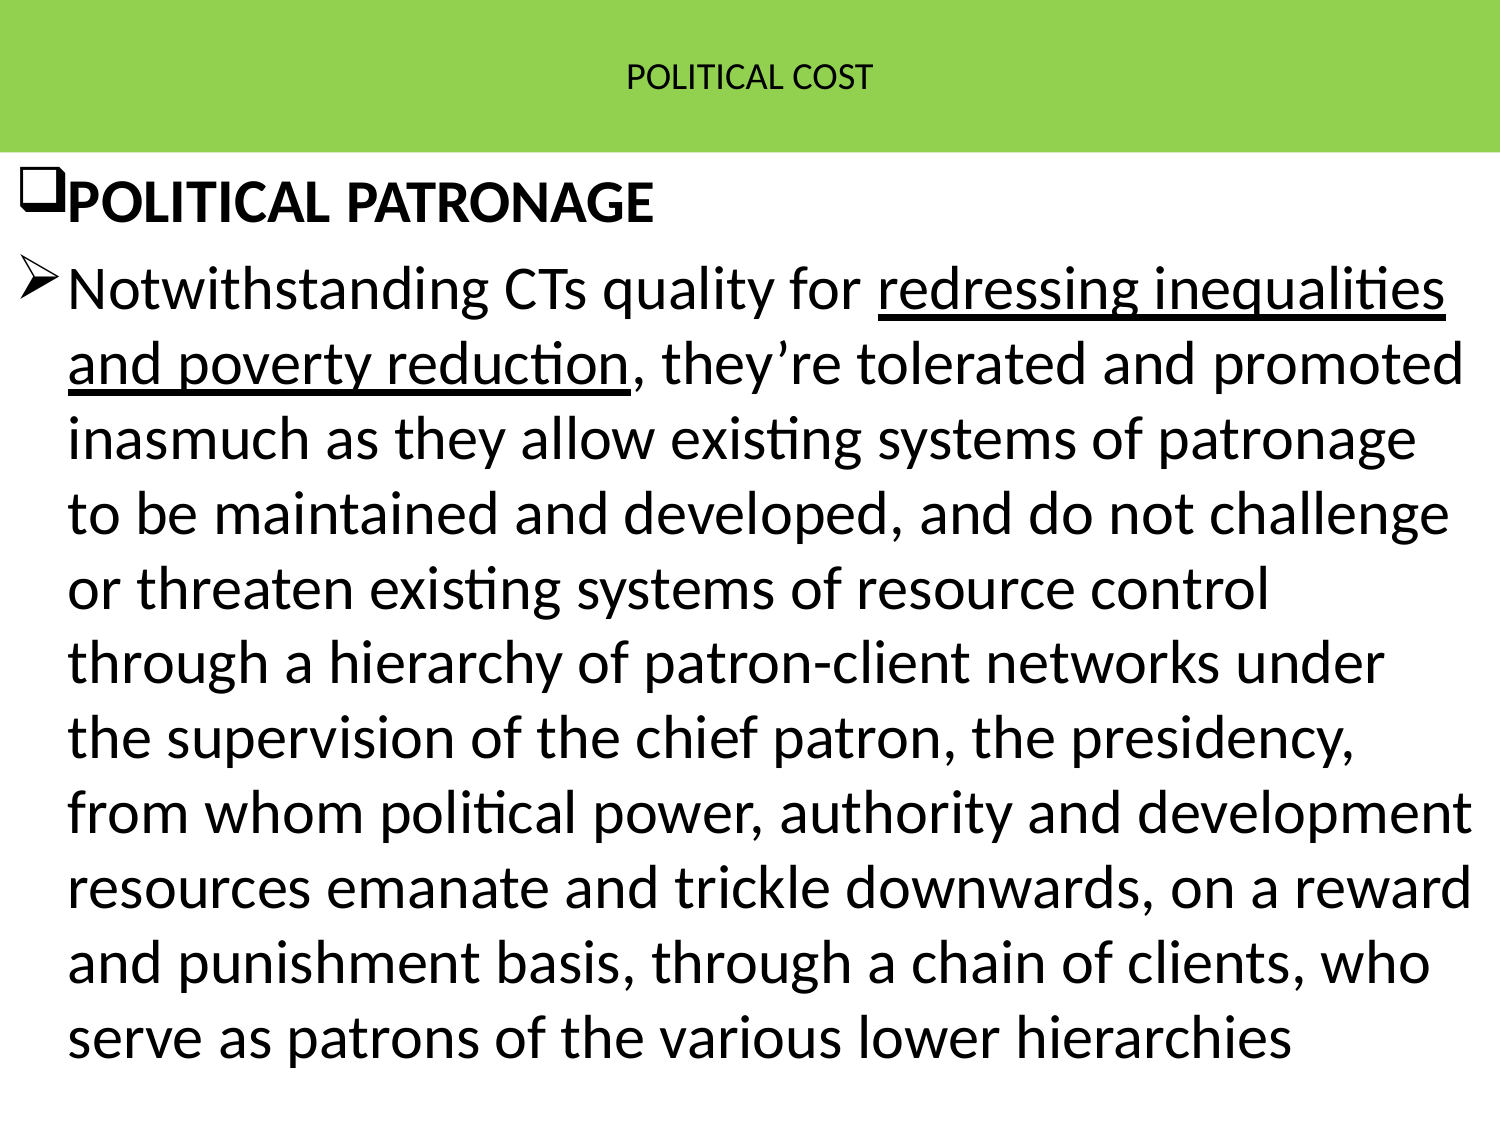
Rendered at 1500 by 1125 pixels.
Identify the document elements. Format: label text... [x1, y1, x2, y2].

list POLITICAL PATRONAGE Notwithstanding CTs quality for redressing inequalities and poverty reduction, they’re tolerated and promoted inasmuch as they allow existing systems of patronage to be maintained and developed, and do not challenge or threaten existing systems of resource control through a hierarchy of patron-client networks under the supervision of the chief patron, the presidency, from whom political power, authority and development resources emanate and trickle downwards, on a reward and punishment basis, through a chain of clients, who serve as patrons of the various lower hierarchies [0, 152, 1500, 1125]
title POLITICAL COST [0, 0, 1500, 152]
